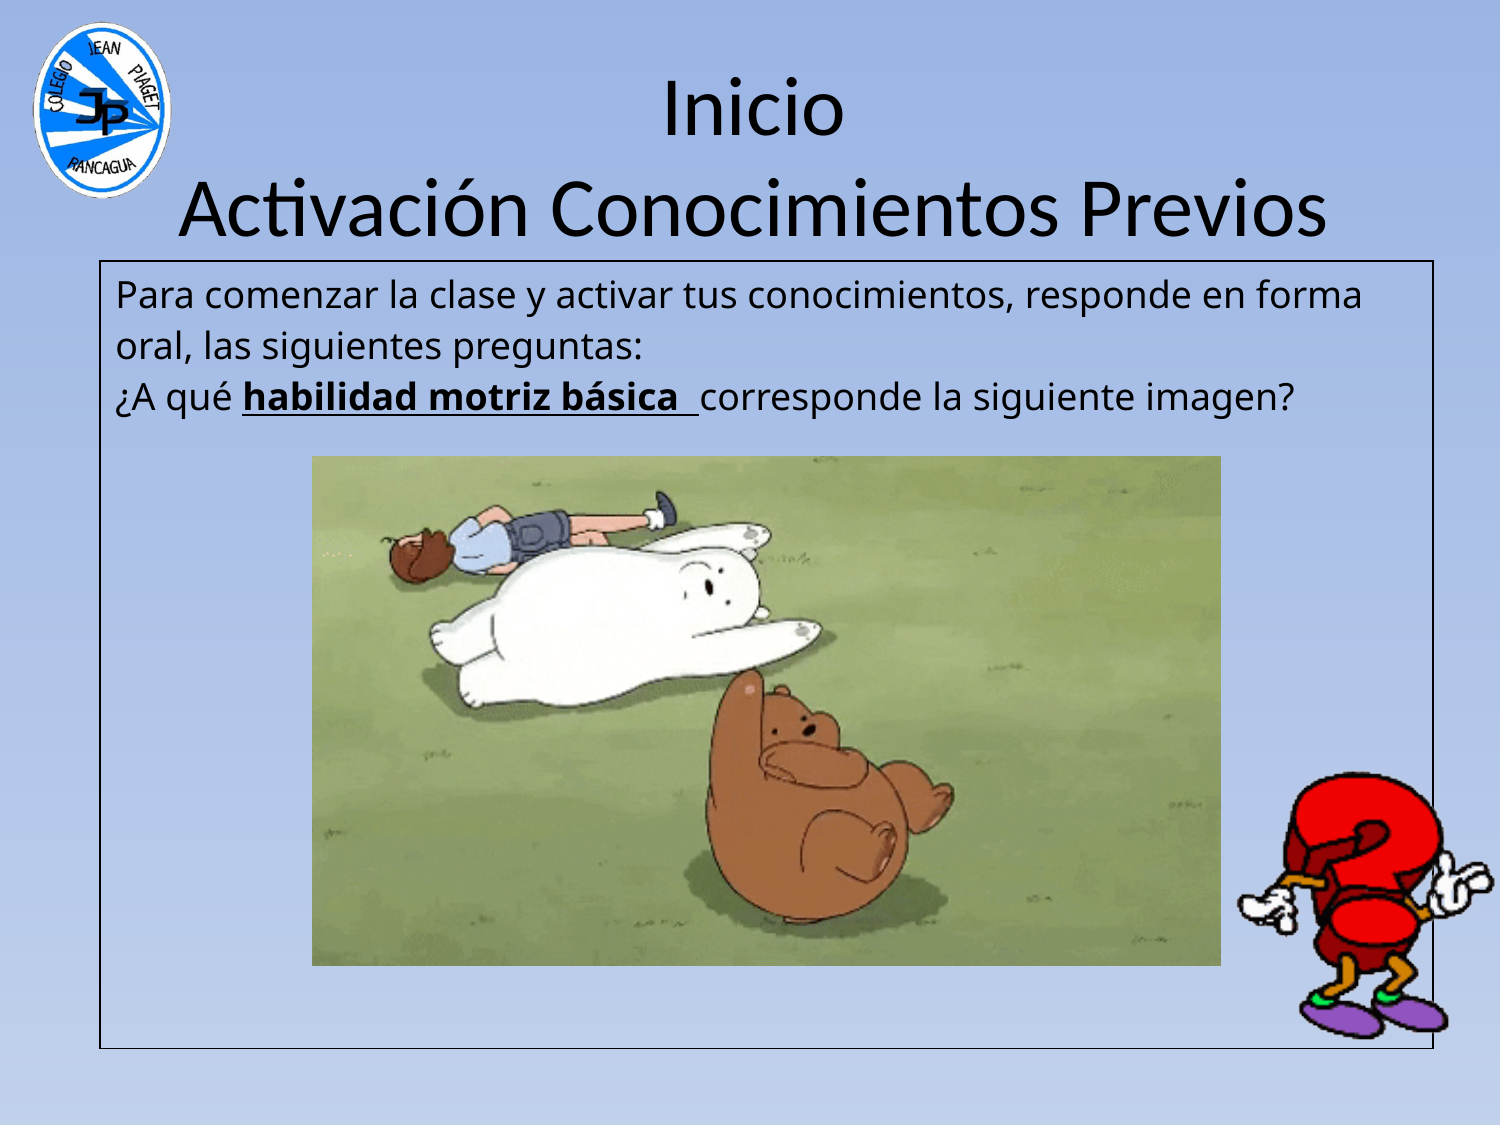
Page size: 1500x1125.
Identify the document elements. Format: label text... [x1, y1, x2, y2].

picture [312, 455, 1221, 966]
table_header Para comenzar la clase y activar tus conocimientos, responde en forma oral, las siguientes preguntas: ¿A qué habilidad motriz básica corresponde la siguiente imagen? [101, 262, 1432, 1048]
title Inicio Activación Conocimientos Previos [75, 42, 1433, 261]
picture [1227, 656, 1500, 1052]
picture [0, 18, 211, 202]
